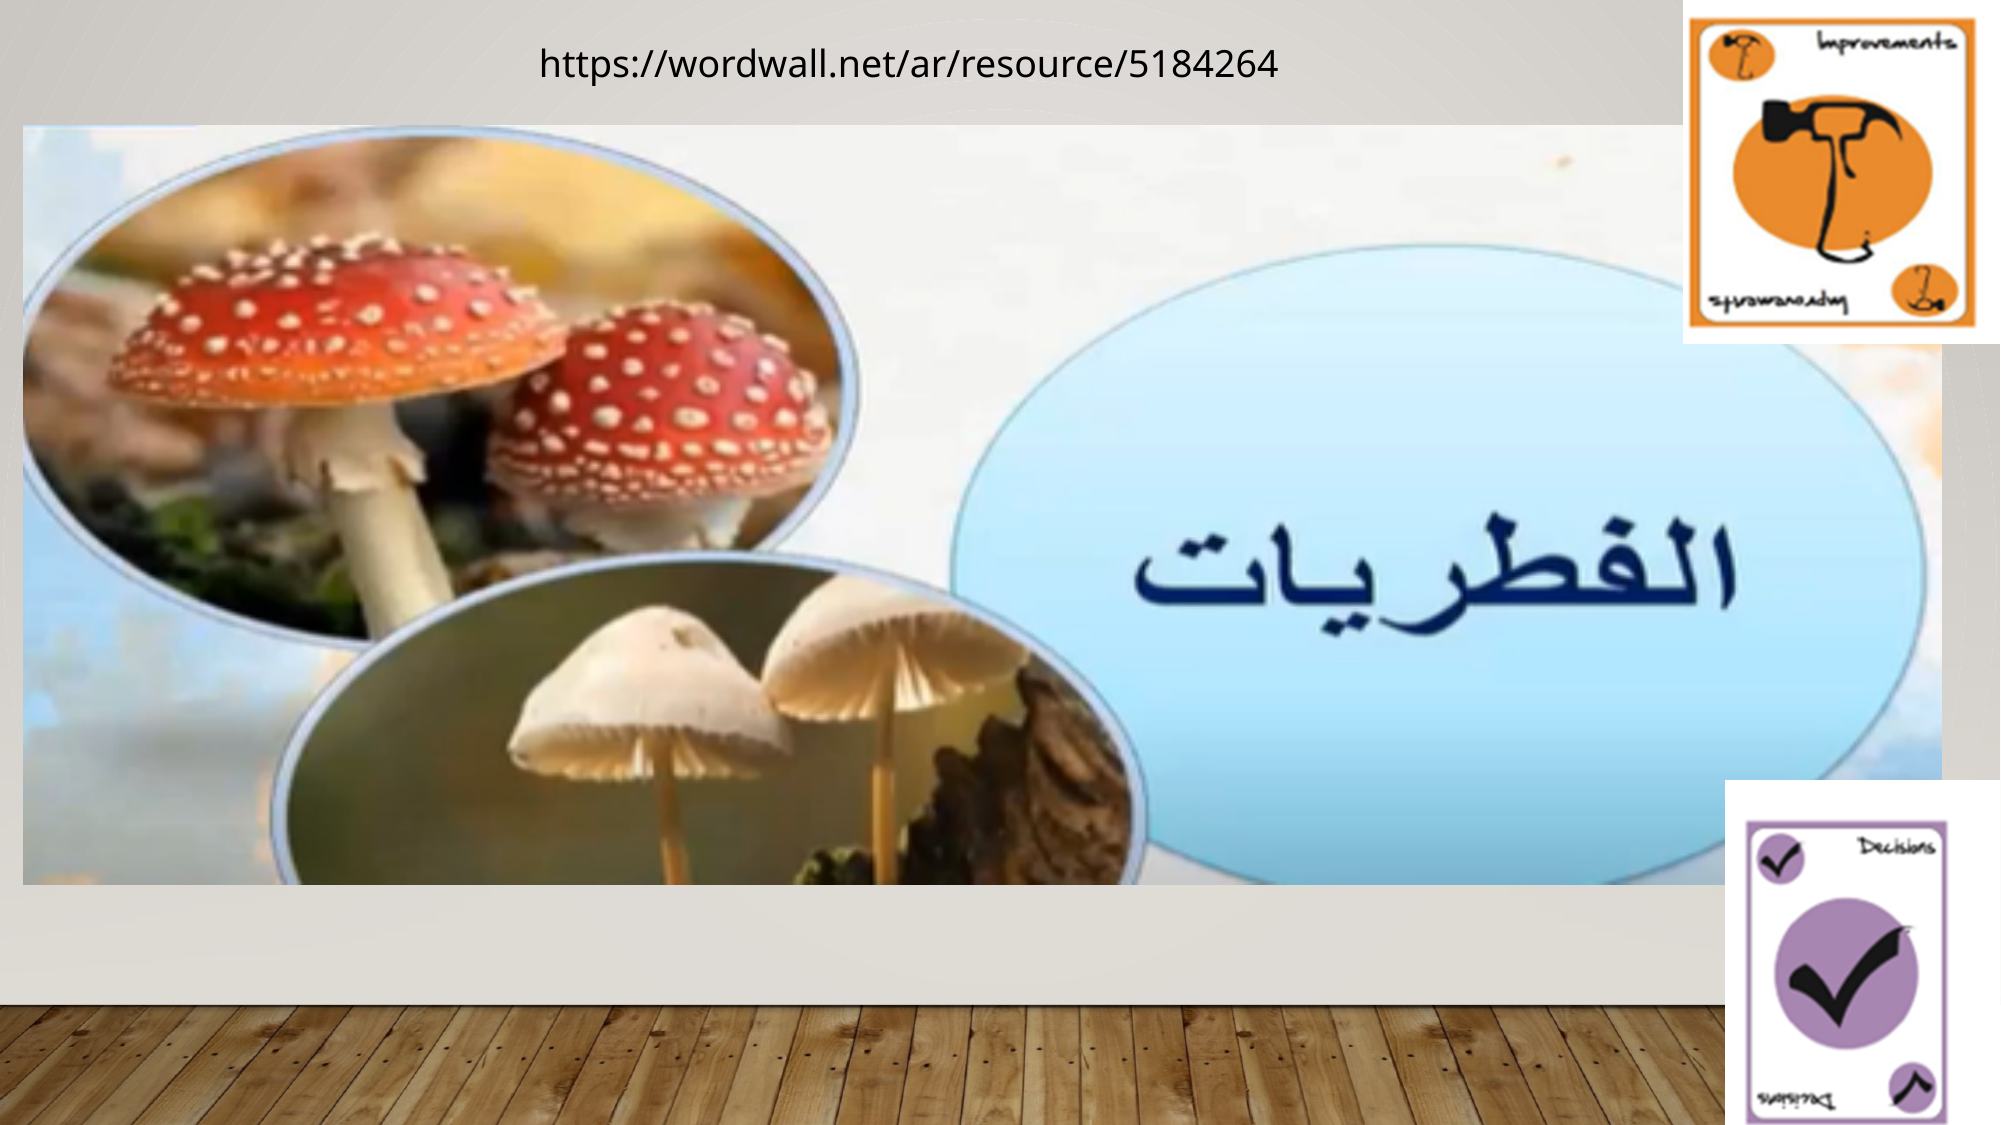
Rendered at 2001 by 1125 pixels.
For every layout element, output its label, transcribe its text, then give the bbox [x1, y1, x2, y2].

picture [0, 0, 2000, 1125]
text_box https://wordwall.net/ar/resource/5184264 [524, 32, 1294, 93]
